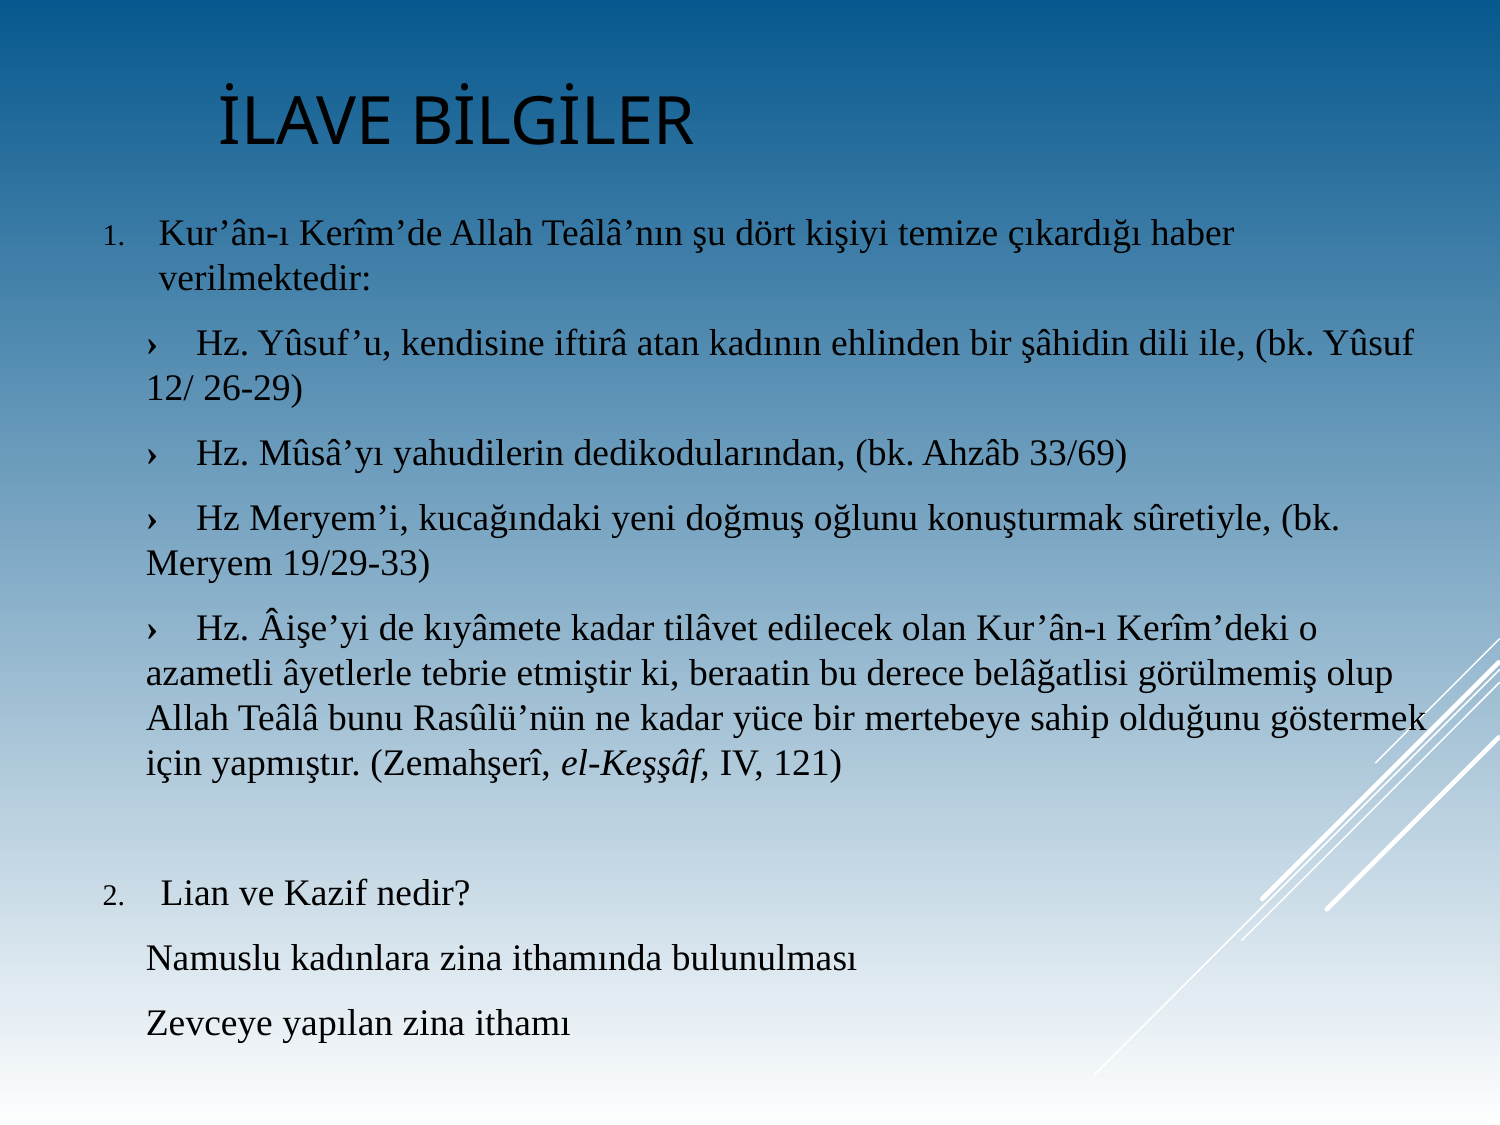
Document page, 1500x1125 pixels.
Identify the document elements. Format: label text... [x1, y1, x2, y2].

list Kur’ân-ı Kerîm’de Allah Teâlâ’nın şu dört kişiyi temize çıkardığı haber verilmektedir: › Hz. Yûsuf’u, kendisine iftirâ atan kadının ehlinden bir şâhidin dili ile, (bk. Yûsuf 12/ 26-29) › Hz. Mûsâ’yı yahudilerin dedikodularından, (bk. Ahzâb 33/69) › Hz Meryem’i, kucağındaki yeni doğmuş oğlunu konuşturmak sûretiyle, (bk. Meryem 19/29-33) › Hz. Âişe’yi de kıyâmete kadar tilâvet edilecek olan Kur’ân-ı Kerîm’deki o azametli âyetlerle tebrie etmiştir ki, beraatin bu derece belâğatlisi görülmemiş olup Allah Teâlâ bunu Rasûlü’nün ne kadar yüce bir mertebeye sahip olduğunu göstermek için yapmıştır. (Zemahşerî, el-Keşşâf, IV, 121) Lian ve Kazif nedir? Namuslu kadınlara zina ithamında bulunulması Zevceye yapılan zina ithamı [87, 200, 1455, 1103]
title İLAVE Bilgiler [203, 21, 1254, 165]
